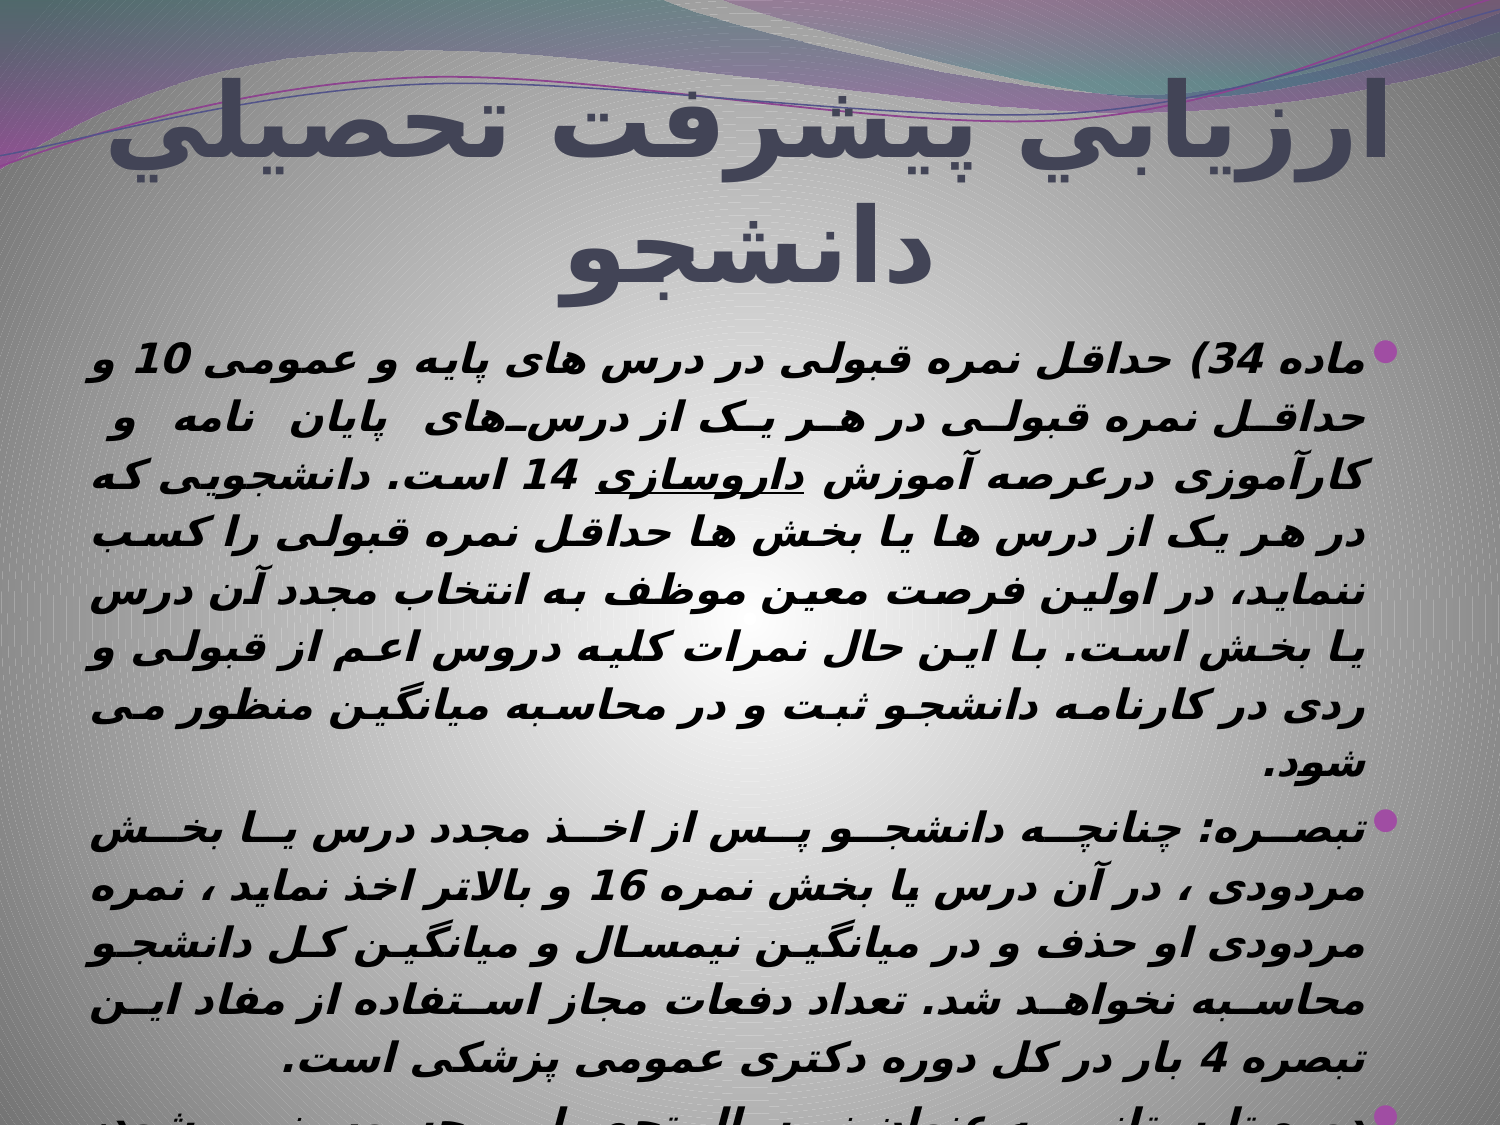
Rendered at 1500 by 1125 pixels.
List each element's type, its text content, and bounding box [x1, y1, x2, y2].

title ارزيابي پيشرفت تحصيلي دانشجو [75, 115, 1425, 303]
list ماده 34) حداقل نمره قبولی در درس های پایه و عمومی 10 و حداقل نمره قبولی در هر یک از درس‌های پایان نامه و کارآموزی درعرصه آموزش داروسازی 14 است. دانشجویی که در هر یک از درس ها یا بخش ها حداقل نمره قبولی را کسب ننماید، در اولین فرصت معین موظف به انتخاب مجدد آن درس یا بخش است. با این حال نمرات کلیه دروس اعم از قبولی و ردی در کارنامه دانشجو ثبت و در محاسبه میانگین منظور می شود. تبصره: چنانچه دانشجو پس از اخذ مجدد درس یا بخش مردودی ، در آن درس یا بخش نمره 16 و بالاتر اخذ نماید ، نمره مردودی او حذف و در میانگین نیمسال و میانگین کل دانشجو محاسبه نخواهد شد. تعداد دفعات مجاز استفاده از مفاد این تبصره 4 بار در کل دوره دکتری عمومی پزشکی است. دوره تابستانی به عنوان نیمسال تحصیلی محسوب نمی شود، نمرات درسهایی که دانشجو در دوره تابستانی می گذراند تنها در محاسبه میانگین کل مرحله مربوطه محسوب می شود. [75, 317, 1425, 1038]
